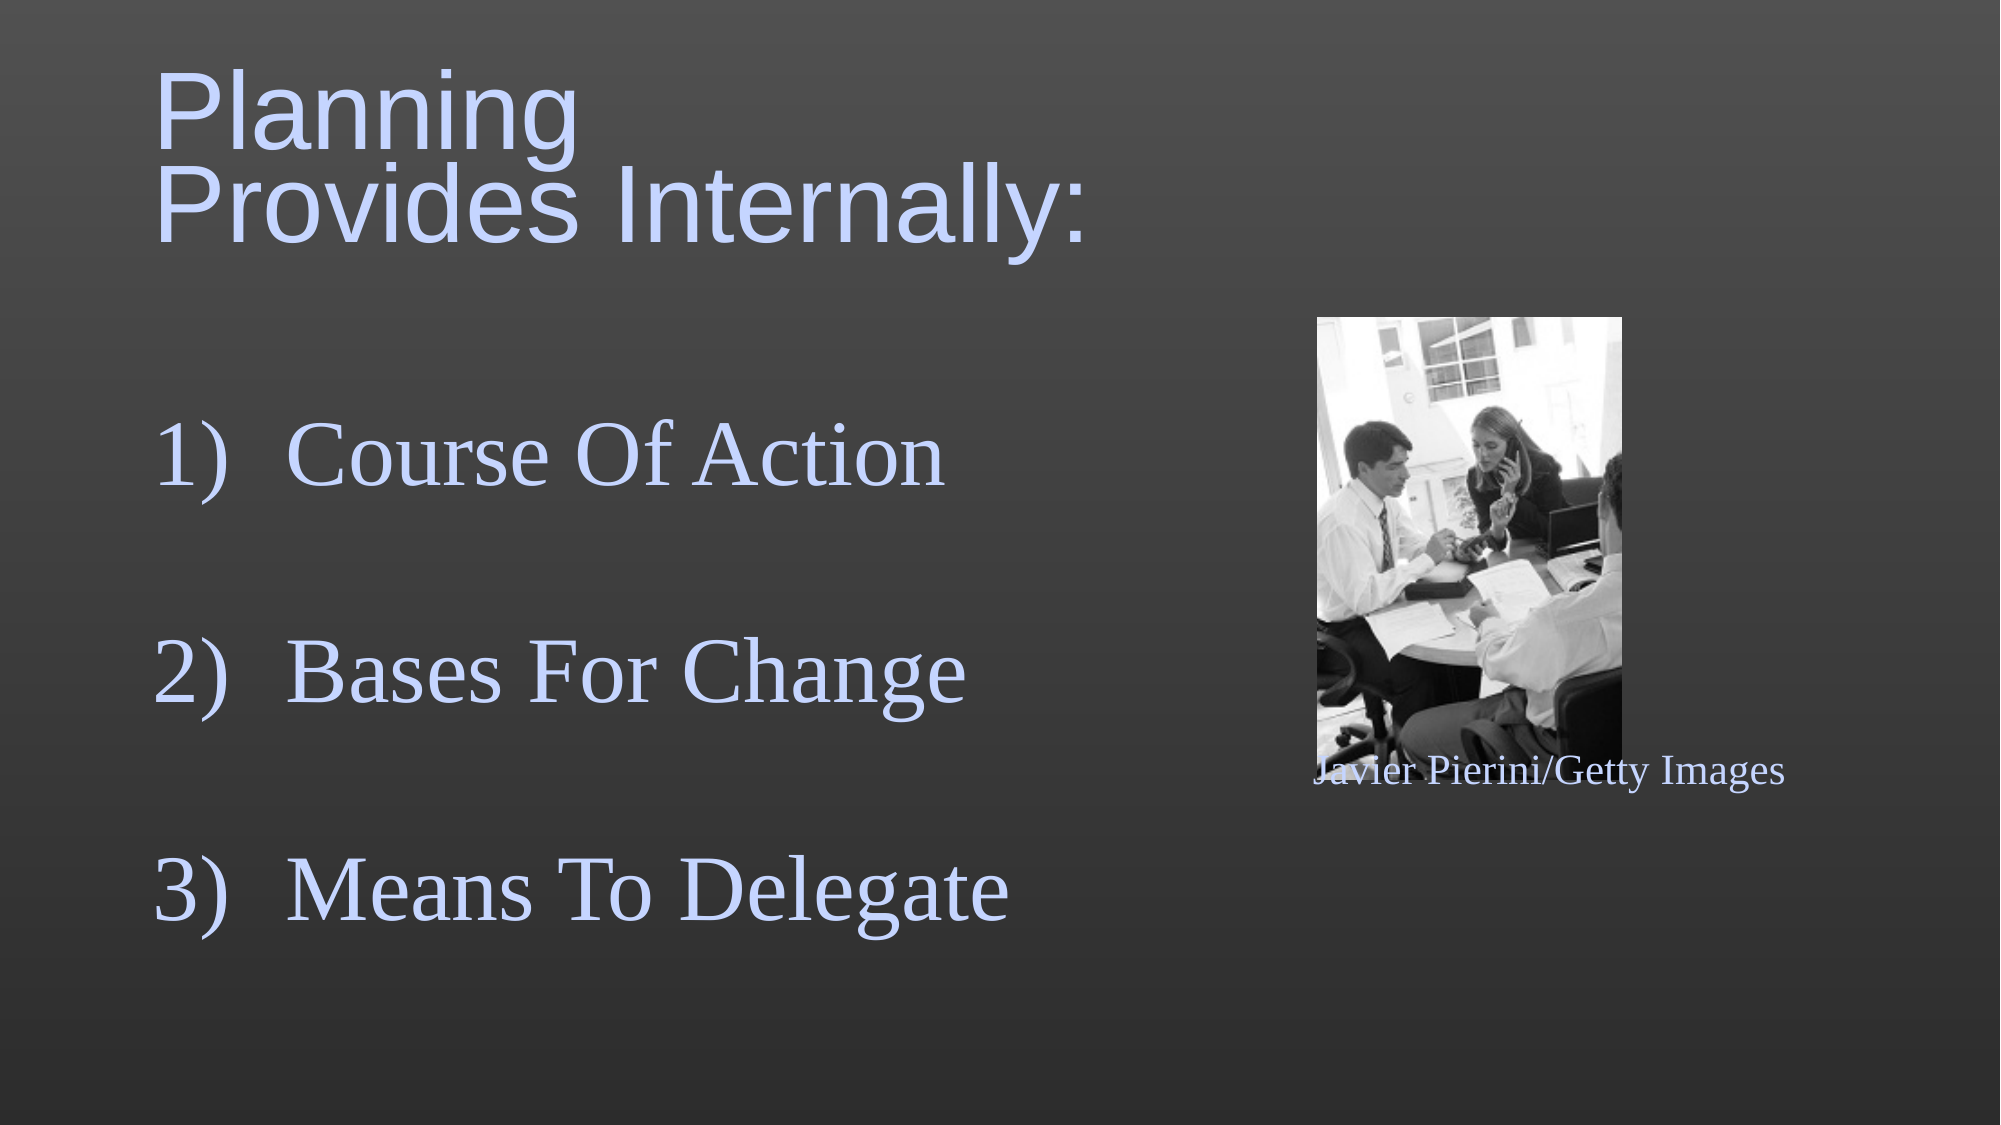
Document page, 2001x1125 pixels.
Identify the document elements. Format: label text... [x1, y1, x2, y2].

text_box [1295, 317, 1805, 854]
title Planning Provides Internally: [137, 59, 1863, 278]
list Course Of Action Bases For Change Means To Delegate [137, 299, 1863, 1014]
